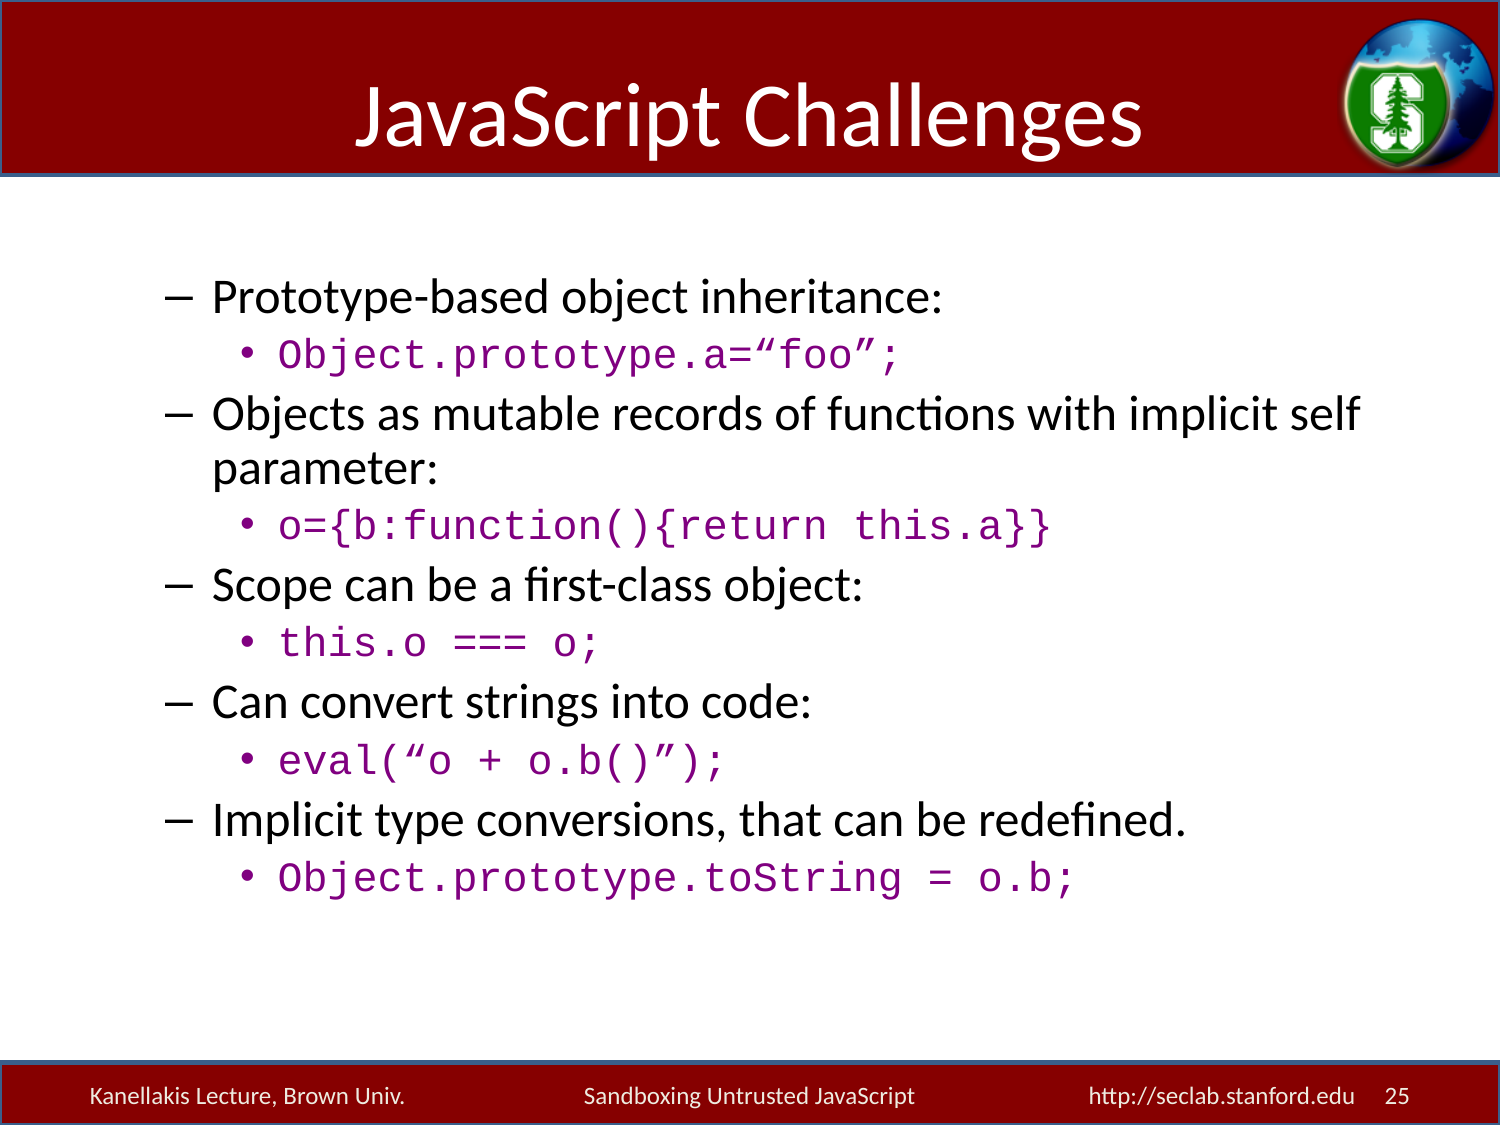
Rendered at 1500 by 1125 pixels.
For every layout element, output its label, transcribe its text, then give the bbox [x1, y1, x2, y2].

slide_number Kanellakis Lecture, Brown Univ. [75, 1065, 500, 1125]
footer Sandboxing Untrusted JavaScript [512, 1065, 988, 1125]
slide_number http://seclab.stanford.edu 25 [1025, 1065, 1425, 1125]
title JavaScript Challenges [75, 32, 1425, 188]
picture [1337, 12, 1500, 175]
list Prototype-based object inheritance: Object.prototype.a=“foo”; Objects as mutable records of functions with implicit self parameter: o={b:function(){return this.a}} Scope can be a first-class object: this.o === o; Can convert strings into code: eval(“o + o.b()”); Implicit type conversions, that can be redefined. Object.prototype.toString = o.b; [75, 262, 1425, 1005]
